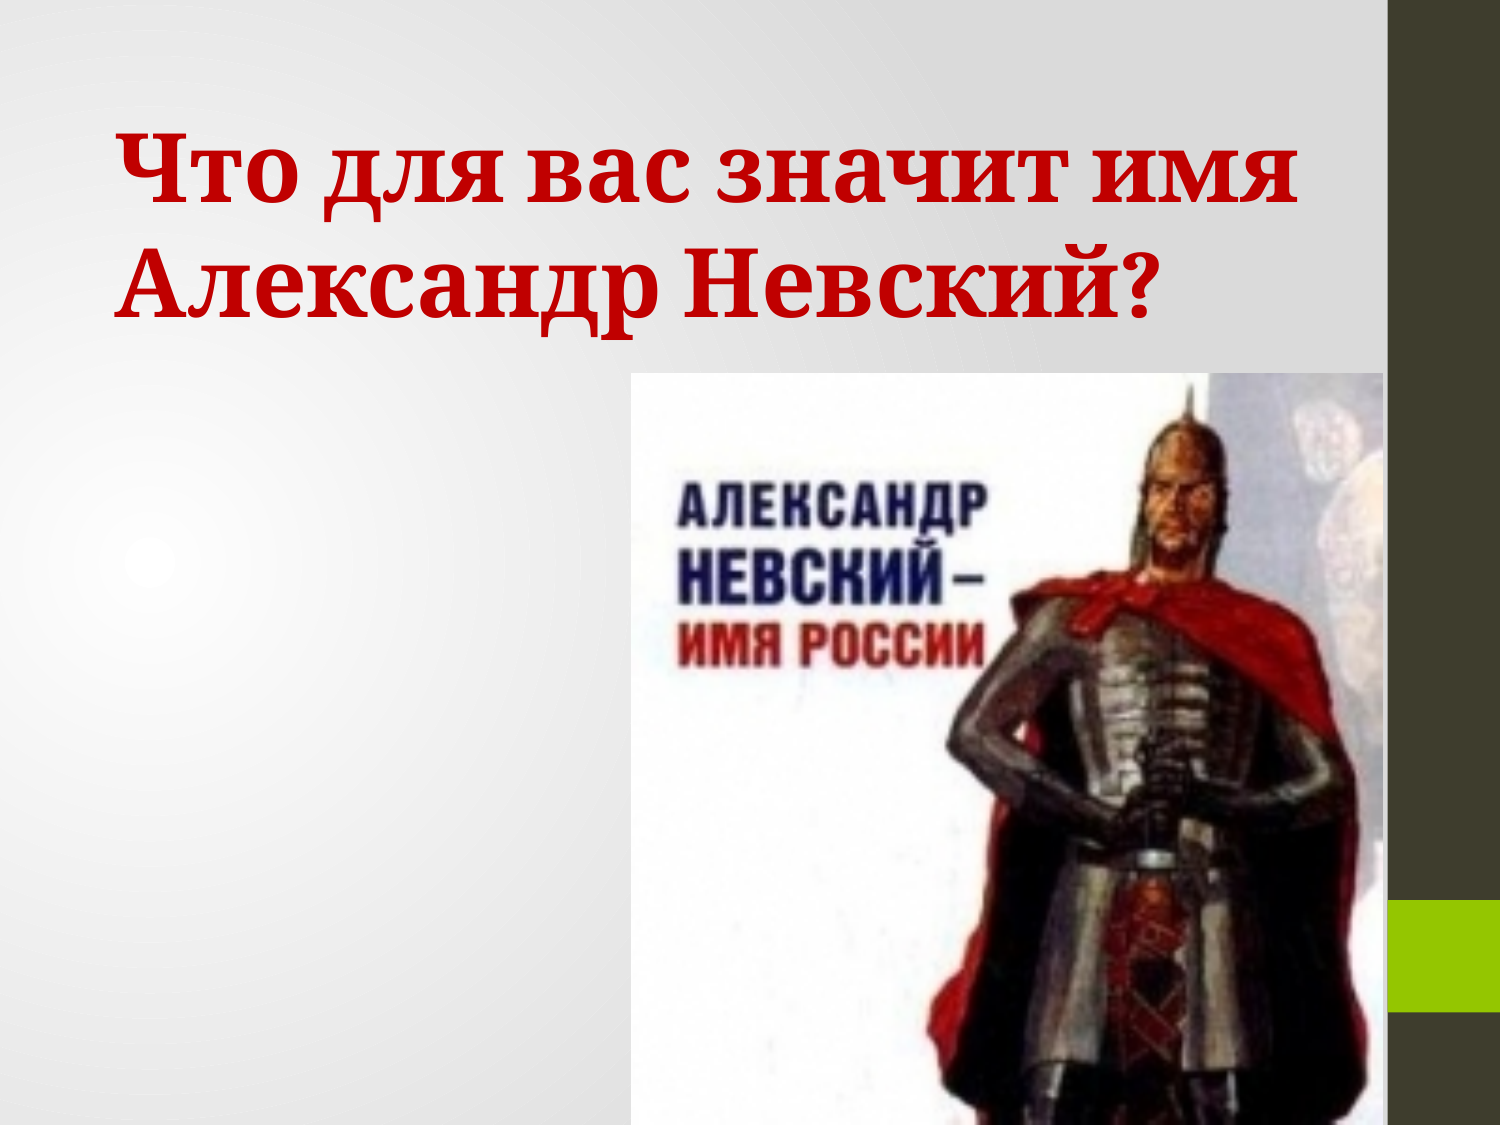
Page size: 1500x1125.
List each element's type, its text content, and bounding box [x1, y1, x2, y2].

text_box Что для вас значит имя Александр Невский? [99, 69, 1350, 374]
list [631, 373, 1383, 1125]
